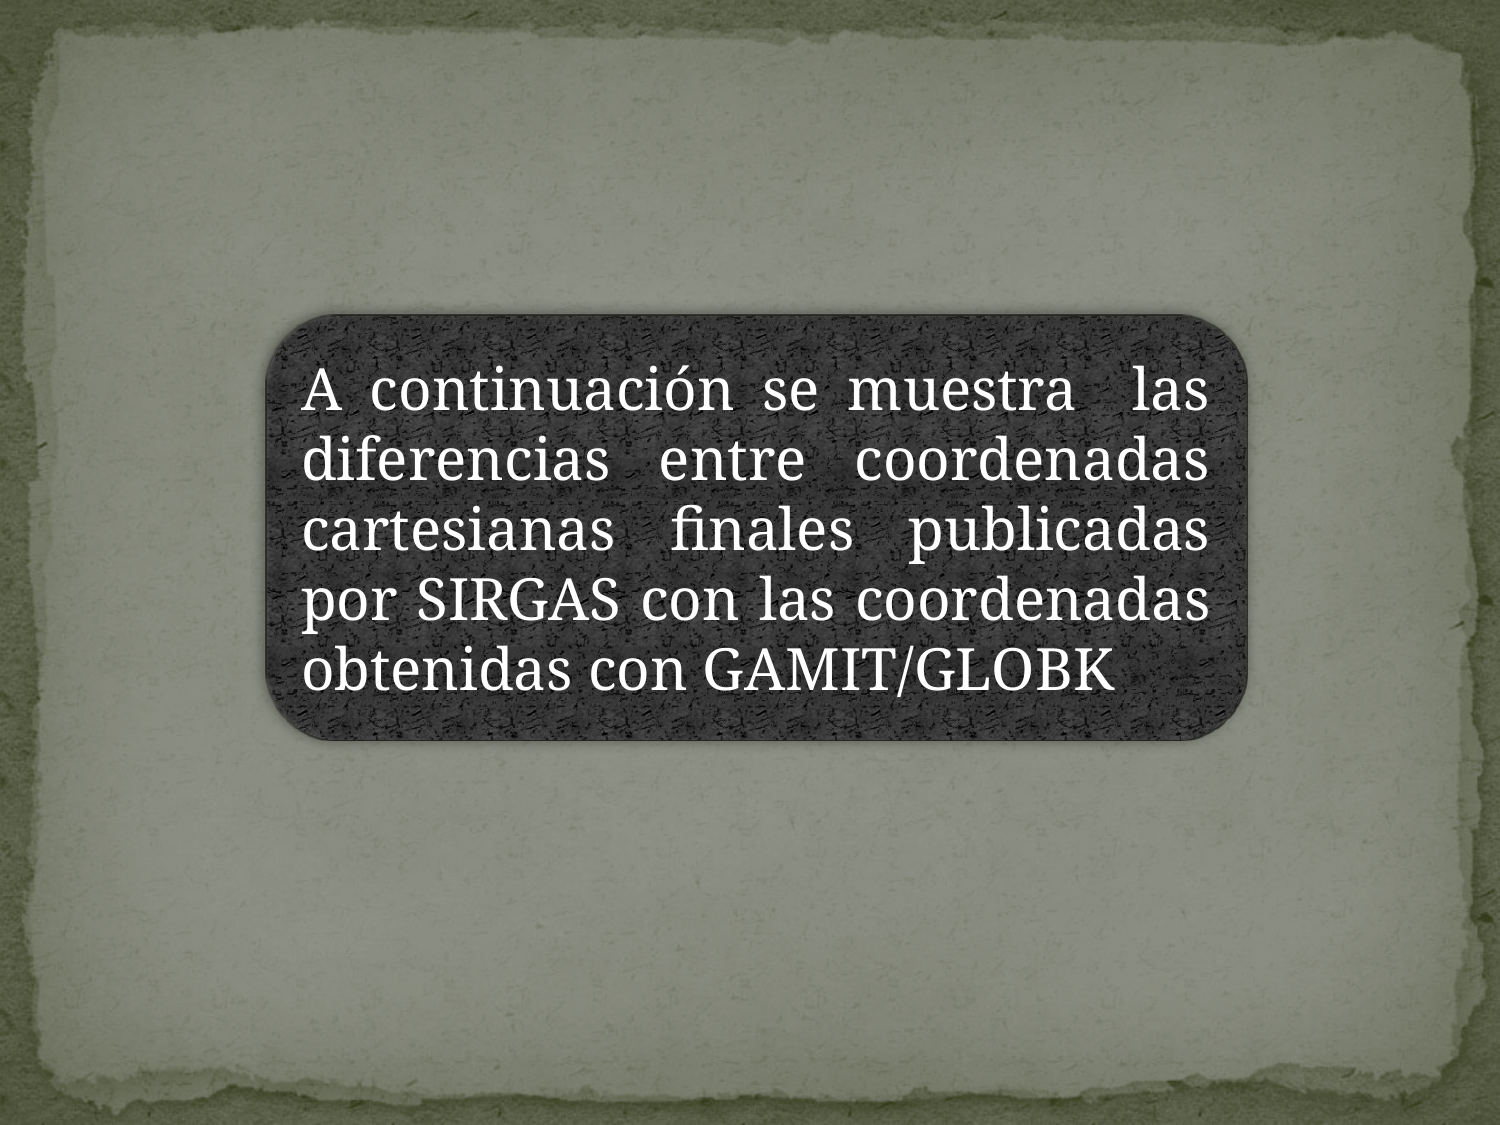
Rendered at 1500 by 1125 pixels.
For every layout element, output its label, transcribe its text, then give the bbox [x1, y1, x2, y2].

text_box A continuación se muestra las diferencias entre coordenadas cartesianas finales publicadas por SIRGAS con las coordenadas obtenidas con GAMIT/GLOBK [270, 319, 1244, 738]
